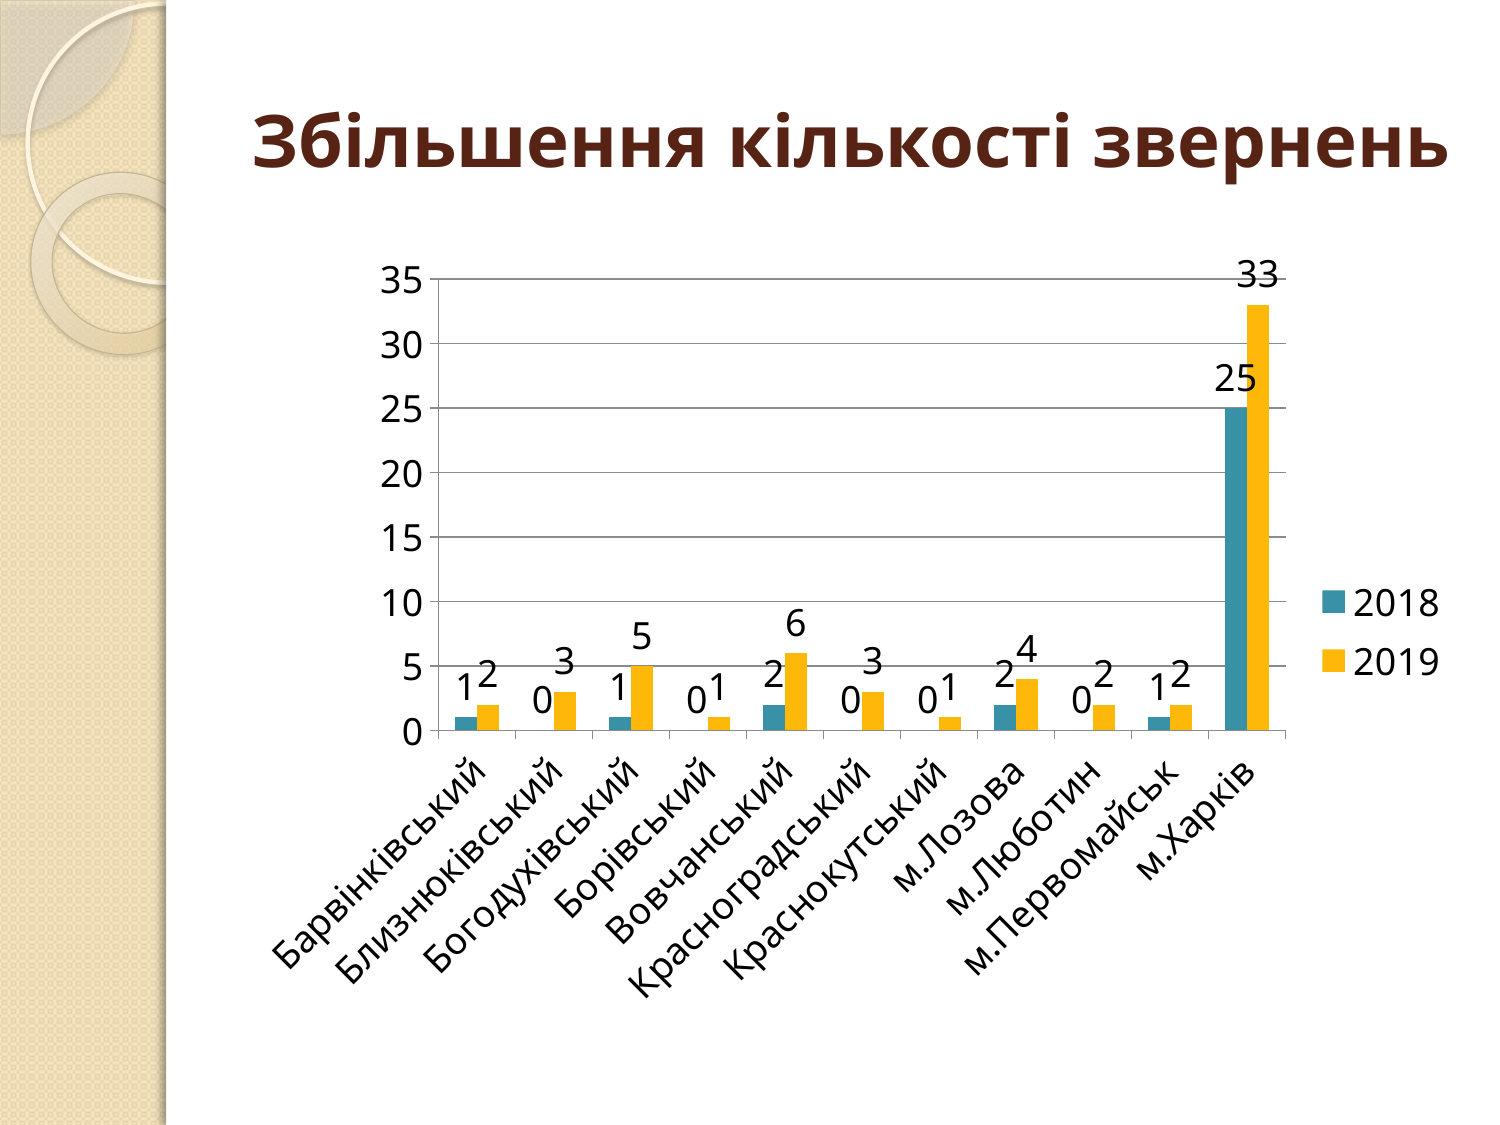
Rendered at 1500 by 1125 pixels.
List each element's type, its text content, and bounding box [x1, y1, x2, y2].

chart [235, 237, 1466, 1026]
title Збільшення кількості звернень [235, 45, 1466, 233]
